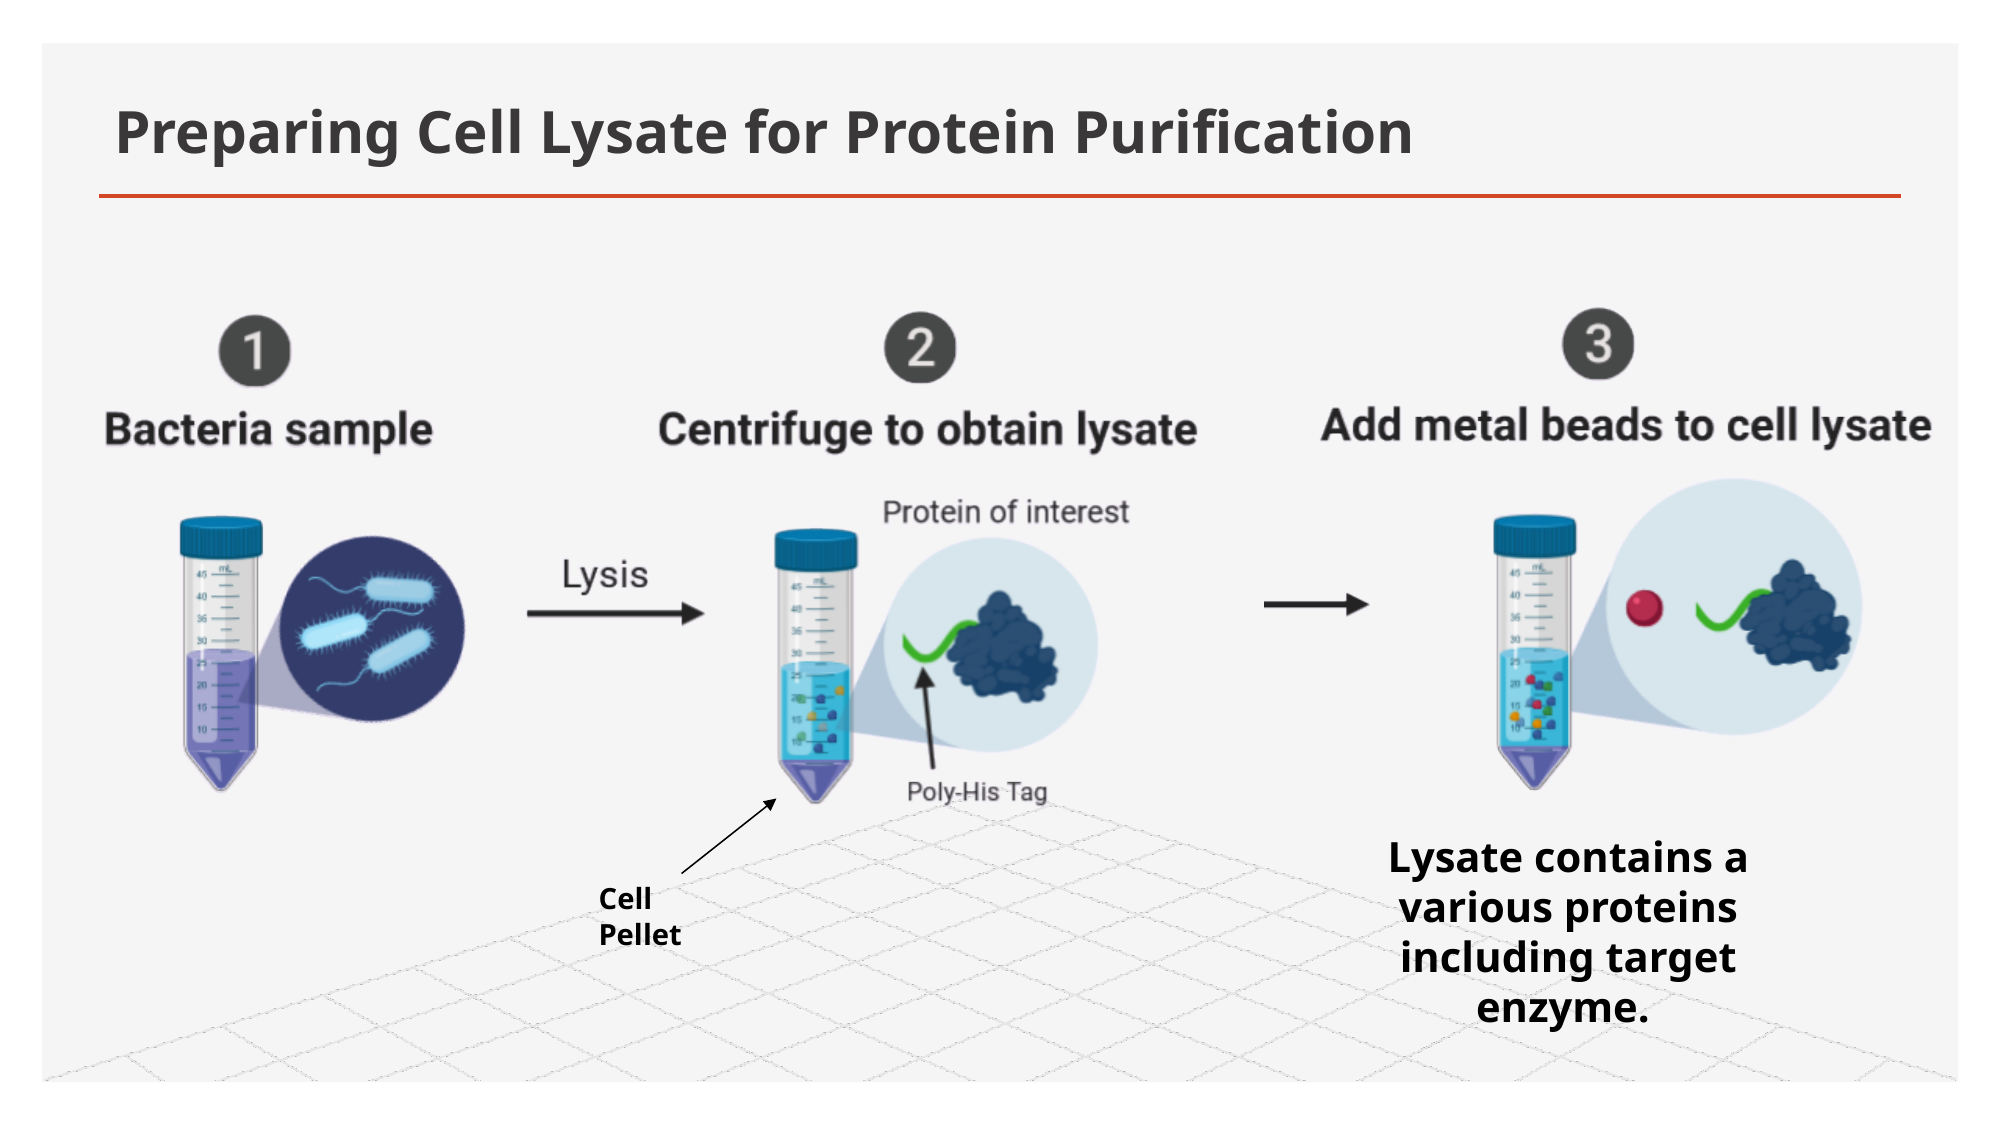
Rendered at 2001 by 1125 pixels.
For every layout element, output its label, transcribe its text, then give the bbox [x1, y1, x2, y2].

title Preparing Cell Lysate for Protein Purification [99, 73, 1901, 197]
text_box Lysate contains a various proteins including target enzyme. [1301, 846, 1836, 1038]
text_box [31, 280, 1265, 925]
picture [44, 272, 1967, 1081]
